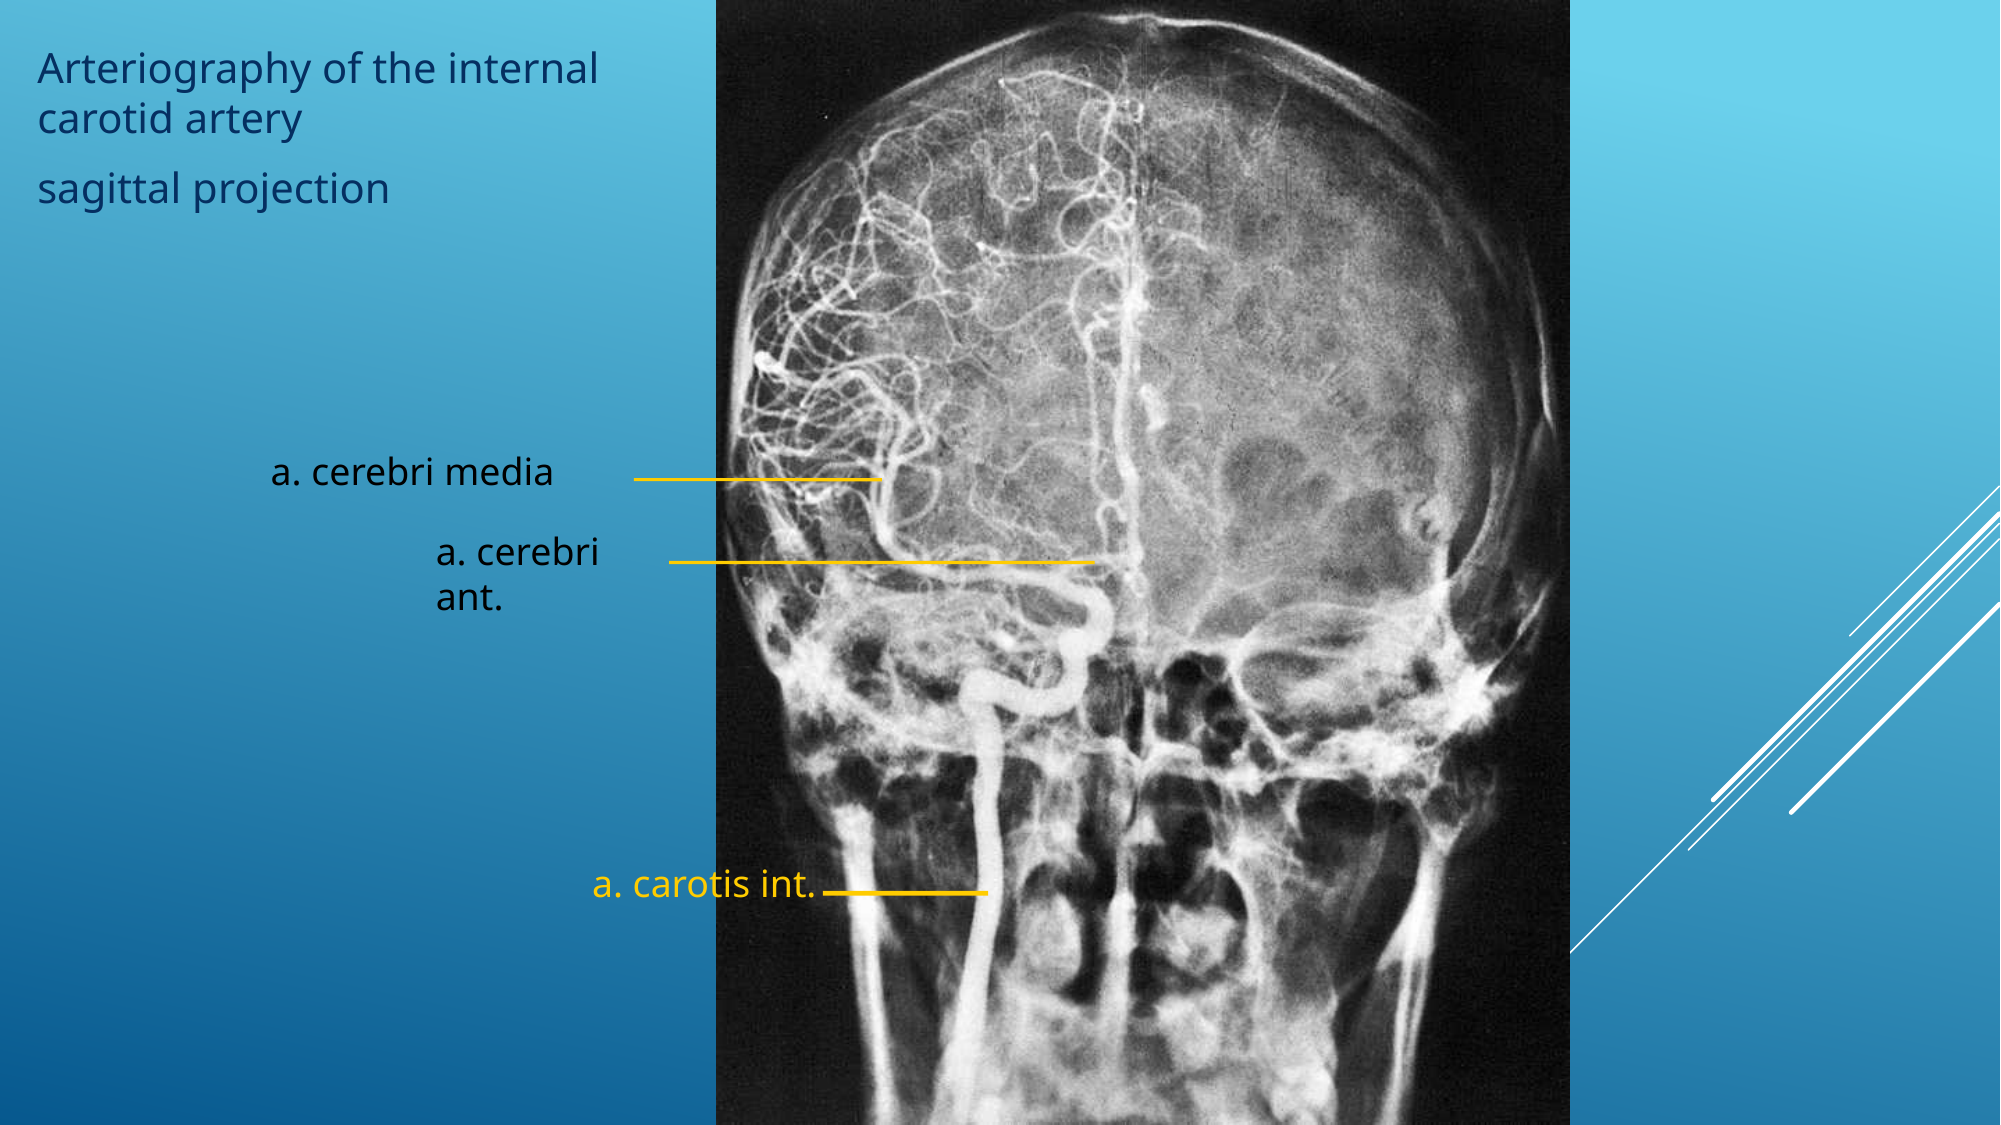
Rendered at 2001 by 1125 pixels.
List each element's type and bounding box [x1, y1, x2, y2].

text_box [22, 0, 1570, 1125]
